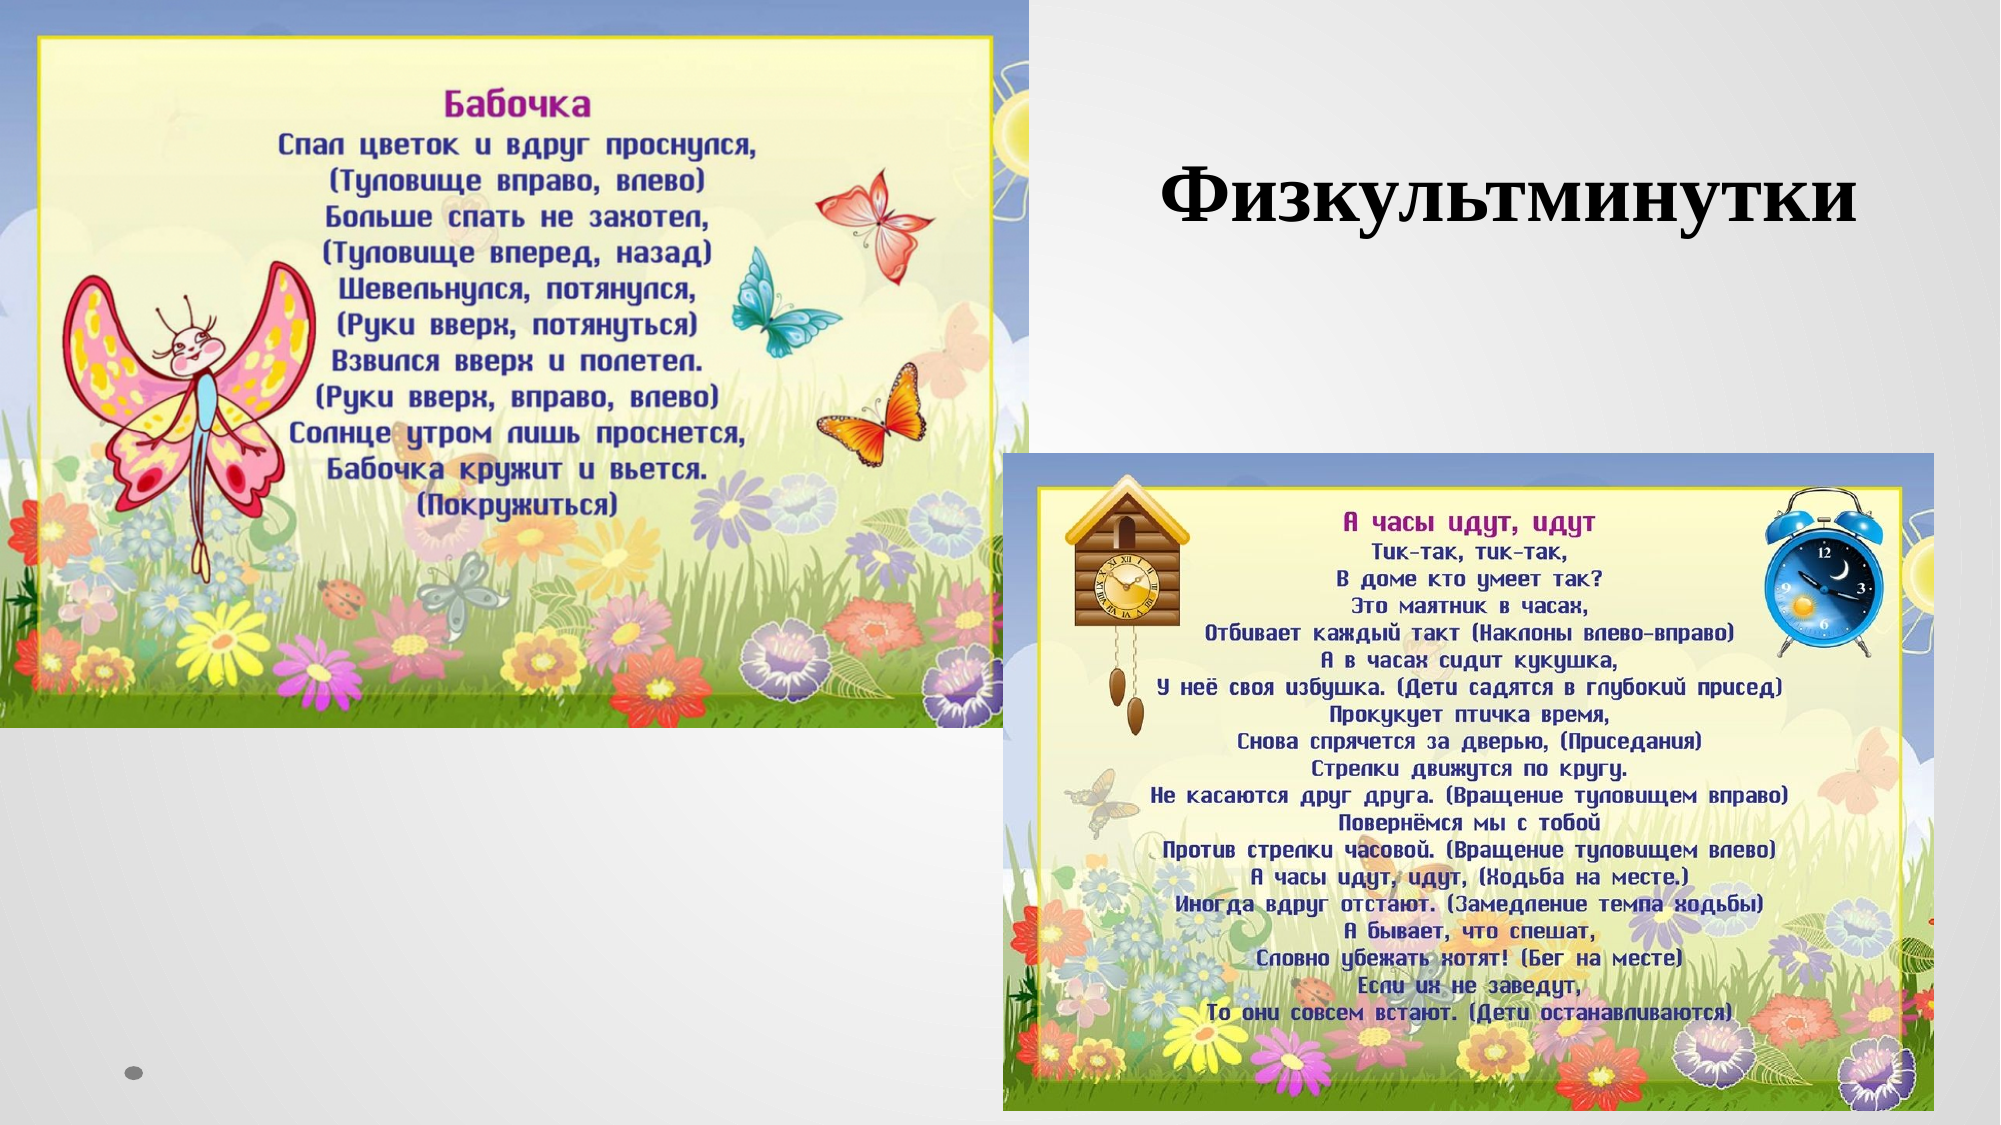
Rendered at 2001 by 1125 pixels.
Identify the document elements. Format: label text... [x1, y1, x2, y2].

text_box Физкультминутки [1144, 130, 1874, 246]
picture [0, 0, 1935, 1111]
